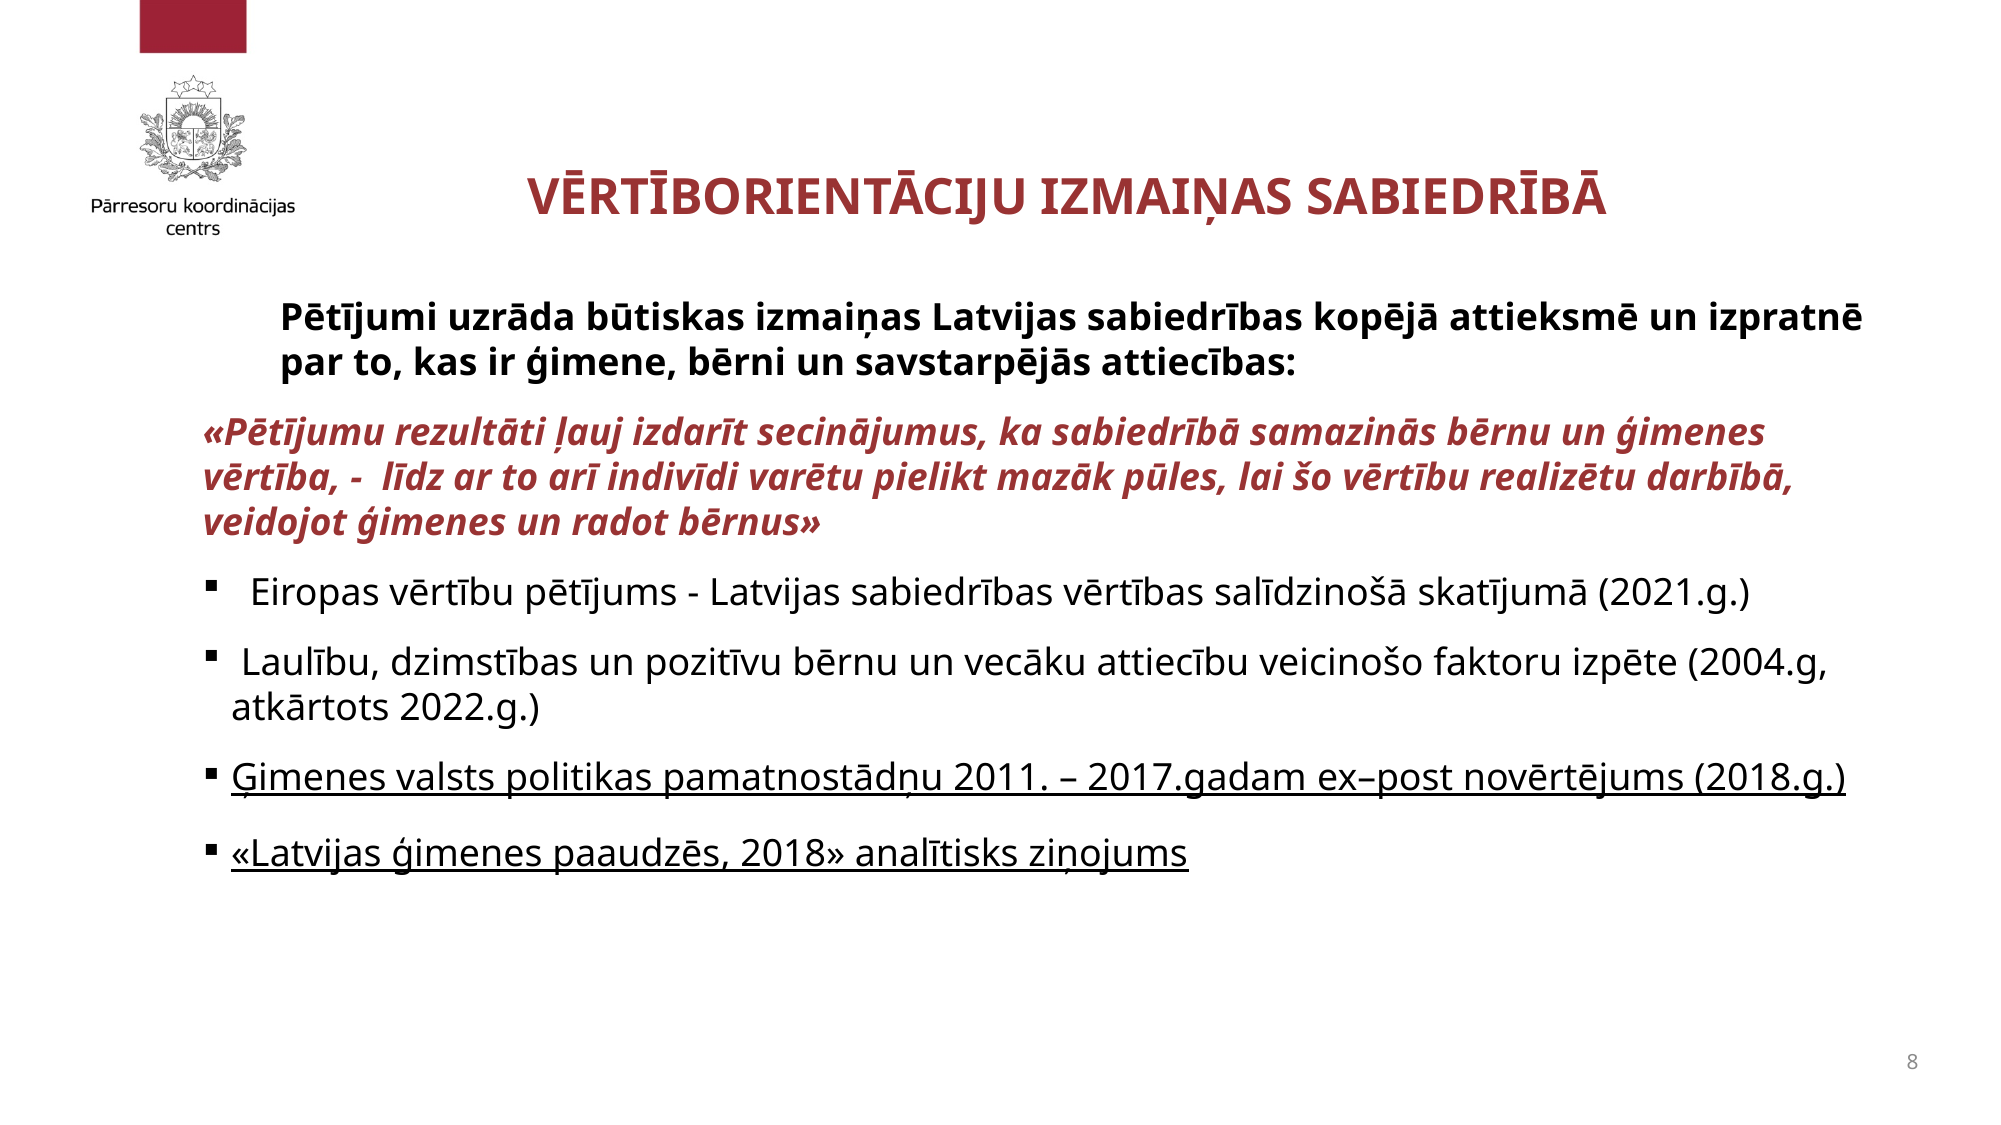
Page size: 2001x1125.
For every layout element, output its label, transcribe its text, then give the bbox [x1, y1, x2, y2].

picture [48, 0, 338, 321]
list Pētījumi uzrāda būtiskas izmaiņas Latvijas sabiedrības kopējā attieksmē un izpratnē par to, kas ir ģimene, bērni un savstarpējās attiecības: «Pētījumu rezultāti ļauj izdarīt secinājumus, ka sabiedrībā samazinās bērnu un ģimenes vērtība, - līdz ar to arī indivīdi varētu pielikt mazāk pūles, lai šo vērtību realizētu darbībā, veidojot ģimenes un radot bērnus» Eiropas vērtību pētījums - Latvijas sabiedrības vērtības salīdzinošā skatījumā (2021.g.) Laulību, dzimstības un pozitīvu bērnu un vecāku attiecību veicinošo faktoru izpēte (2004.g, atkārtots 2022.g.) Ģimenes valsts politikas pamatnostādņu 2011. – 2017.gadam ex–post novērtējums (2018.g.) «Latvijas ģimenes paaudzēs, 2018» analītisks ziņojums [187, 285, 1900, 1007]
text_box VĒRTĪBORIENTĀCIJU IZMAIŅAS SABIEDRĪBĀ [372, 163, 1762, 335]
slide_number 8 [1866, 1037, 1934, 1088]
